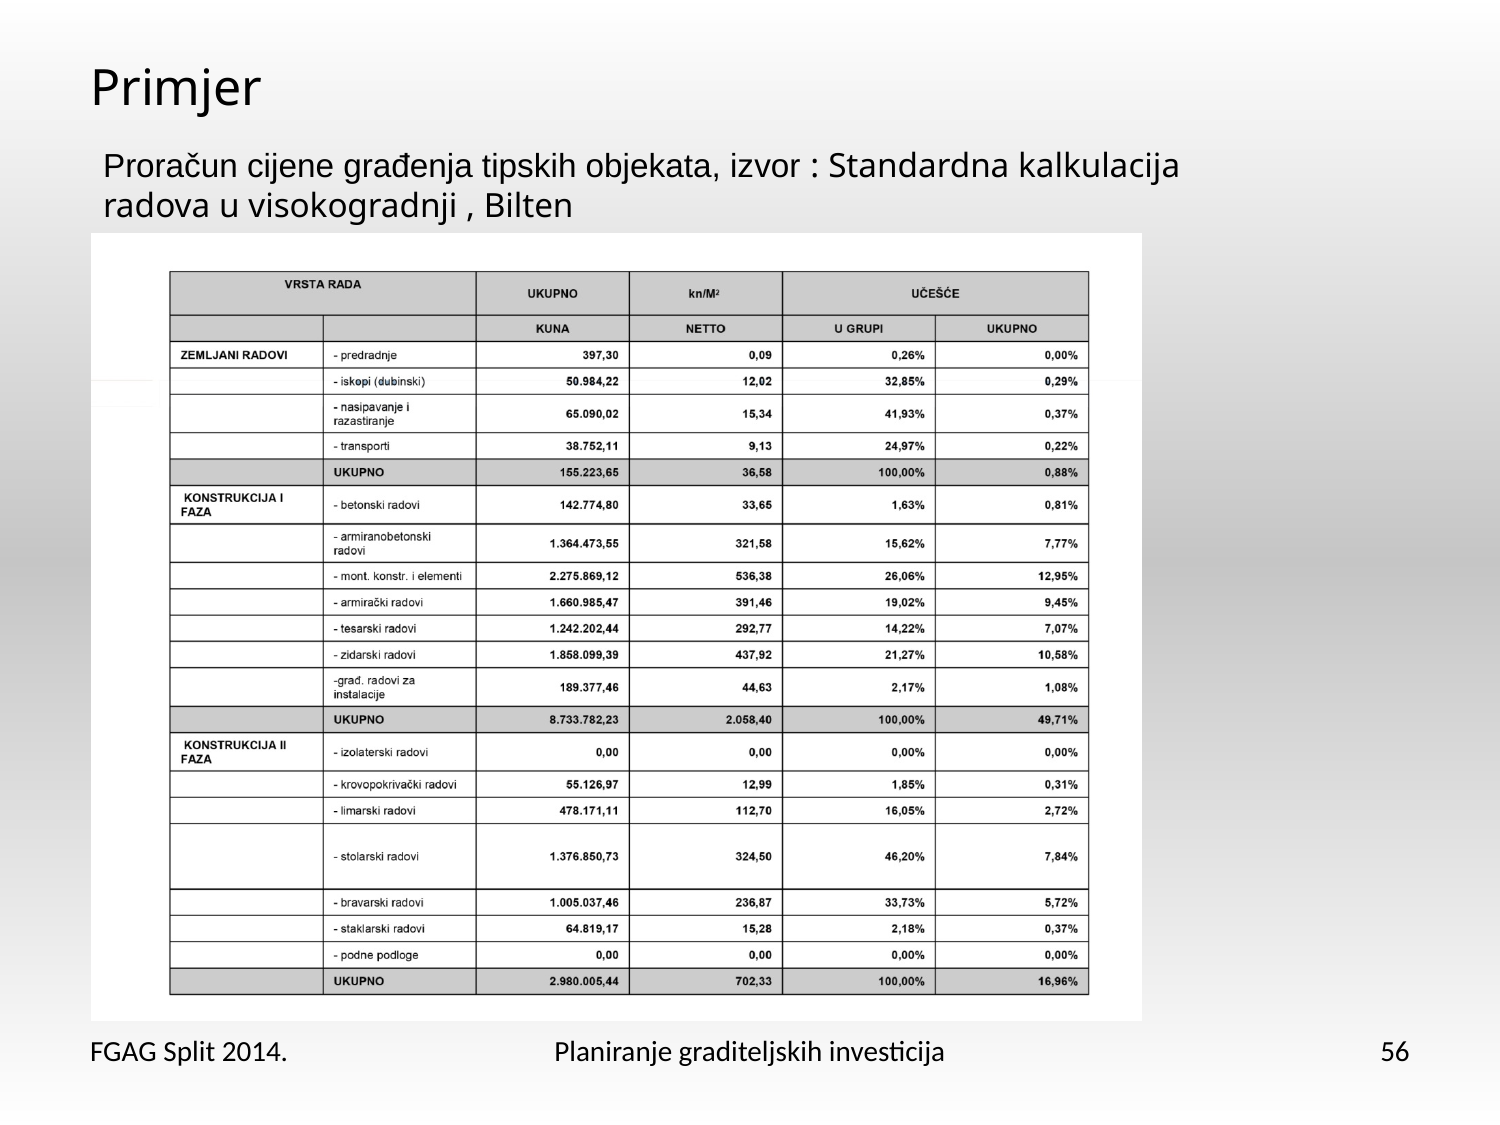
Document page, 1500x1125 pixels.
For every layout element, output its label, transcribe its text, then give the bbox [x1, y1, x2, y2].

footer Planiranje graditeljskih investicija [512, 1030, 988, 1103]
slide_number 56 [1074, 1024, 1425, 1103]
picture [90, 232, 1142, 1021]
slide_number FGAG Split 2014. [75, 1024, 425, 1103]
title Primjer [75, 45, 1425, 126]
text_box Proračun cijene građenja tipskih objekata, izvor : Standardna kalkulacija radova u visokogradnji , Bilten [88, 137, 1214, 232]
